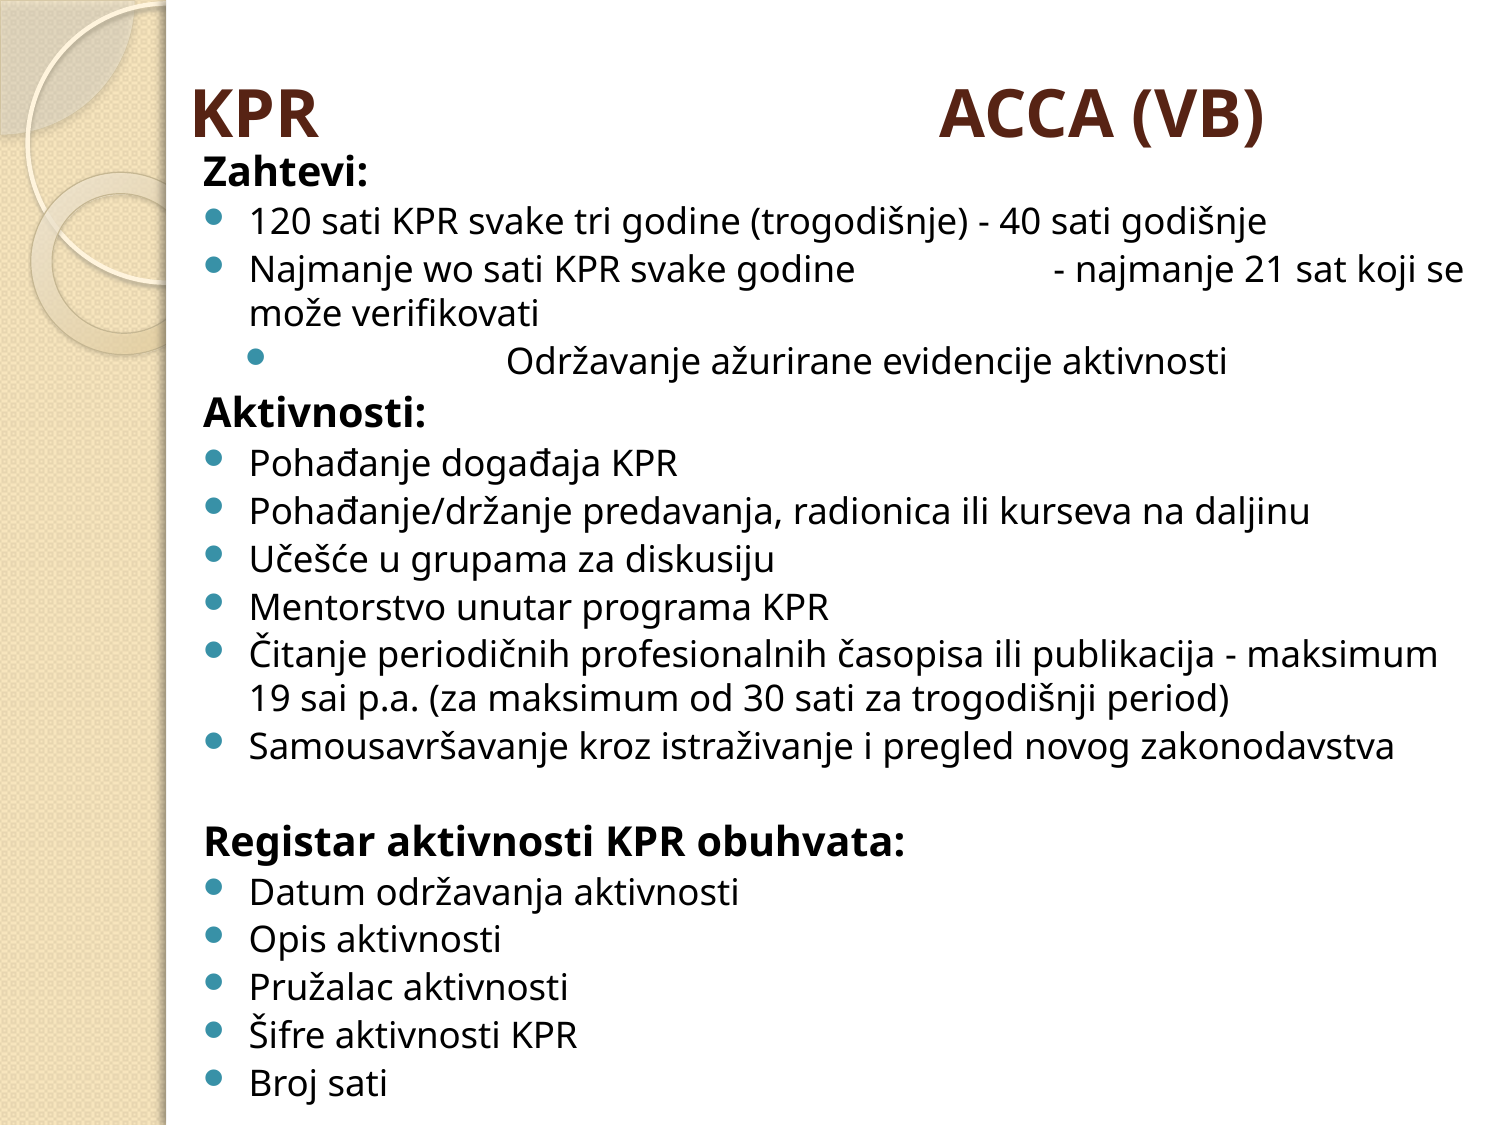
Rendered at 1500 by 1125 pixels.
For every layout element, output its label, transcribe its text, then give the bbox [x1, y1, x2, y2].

title KPR ACCA (VB) [174, 37, 1500, 137]
list Zahtevi: 120 sati KPR svake tri godine (trogodišnje) - 40 sati godišnje Najmanje wo sati KPR svake godine - najmanje 21 sat koji se može verifikovati Održavanje ažurirane evidencije aktivnosti Aktivnosti: Pohađanje događaja KPR Pohađanje/držanje predavanja, radionica ili kurseva na daljinu Učešće u grupama za diskusiju Mentorstvo unutar programa KPR Čitanje periodičnih profesionalnih časopisa ili publikacija - maksimum 19 sai p.a. (za maksimum od 30 sati za trogodišnji period) Samousavršavanje kroz istraživanje i pregled novog zakonodavstva Registar aktivnosti KPR obuhvata: Datum održavanja aktivnosti Opis aktivnosti Pružalac aktivnosti Šifre aktivnosti KPR Broj sati [174, 137, 1500, 1125]
